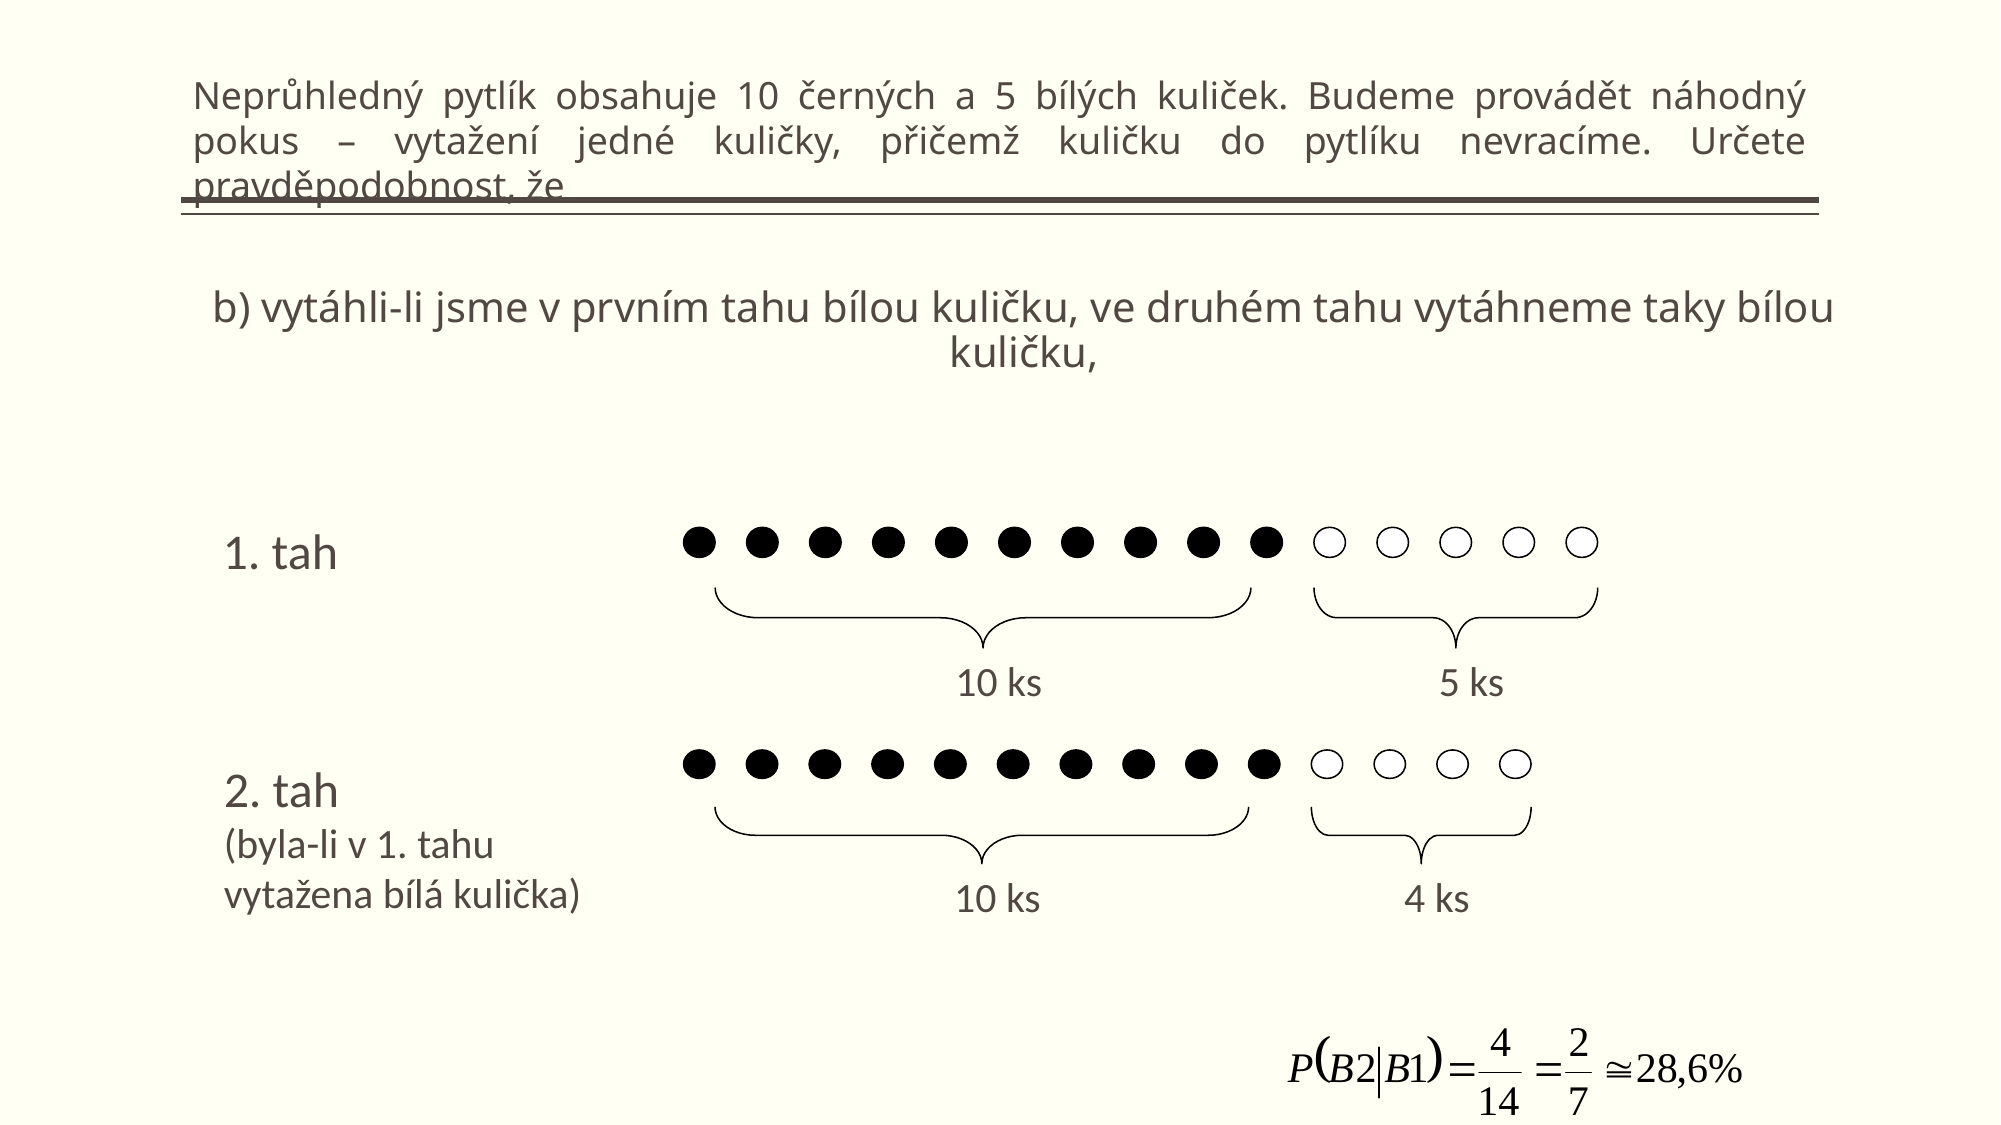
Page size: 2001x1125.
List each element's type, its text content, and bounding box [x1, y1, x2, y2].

list b) vytáhli-li jsme v prvním tahu bílou kuličku, ve druhém tahu vytáhneme taky bílou kuličku, [155, 278, 1893, 1005]
text_box Neprůhledný pytlík obsahuje 10 černých a 5 bílých kuliček. Budeme provádět náhodný pokus – vytažení jedné kuličky, přičemž kuličku do pytlíku nevracíme. Určete pravděpodobnost, že [177, 64, 1823, 215]
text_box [683, 527, 1598, 739]
text_box 1. tah [207, 511, 431, 587]
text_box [1280, 1016, 1750, 1125]
text_box 2. tah (byla-li v 1. tahu vytažena bílá kulička) [208, 749, 614, 925]
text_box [683, 749, 1563, 950]
